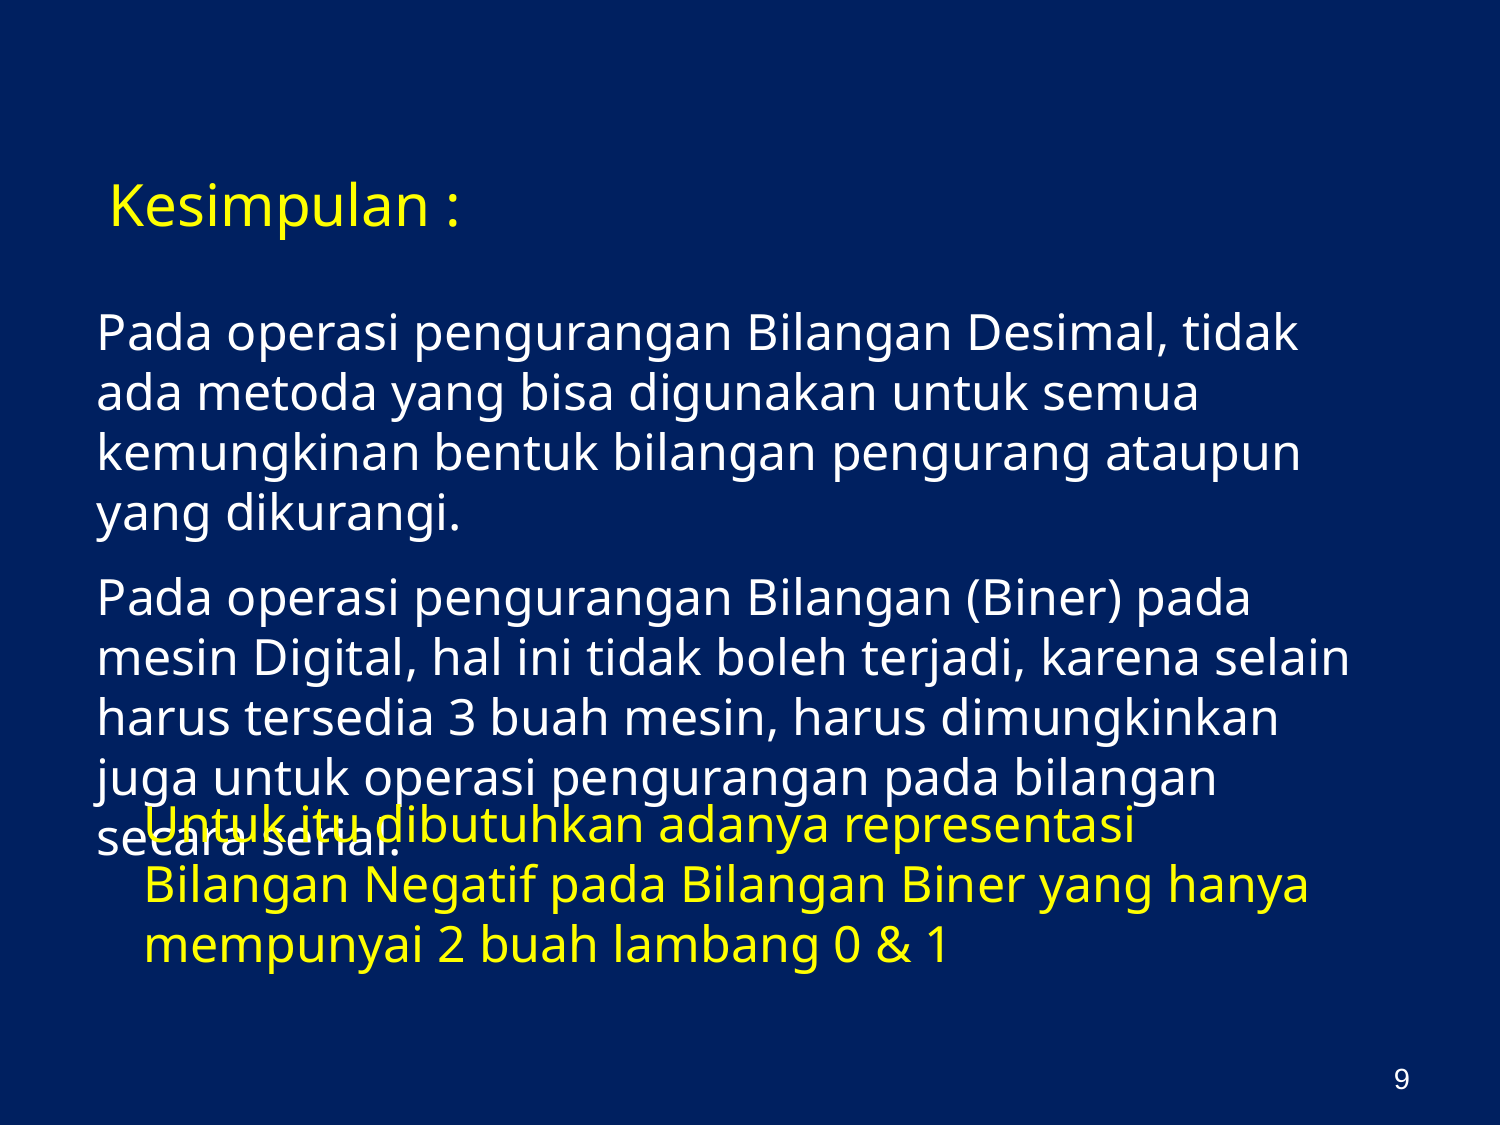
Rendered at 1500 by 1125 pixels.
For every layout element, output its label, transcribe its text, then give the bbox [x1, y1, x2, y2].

list Kesimpulan : [93, 160, 587, 292]
slide_number 9 [1074, 1024, 1426, 1103]
text_box Pada operasi pengurangan Bilangan Desimal, tidak ada metoda yang bisa digunakan untuk semua kemungkinan bentuk bilangan pengurang ataupun yang dikurangi. Pada operasi pengurangan Bilangan (Biner) pada mesin Digital, hal ini tidak boleh terjadi, karena selain harus tersedia 3 buah mesin, harus dimungkinkan juga untuk operasi pengurangan pada bilangan secara serial. [82, 292, 1395, 873]
text_box Untuk itu dibutuhkan adanya representasi Bilangan Negatif pada Bilangan Biner yang hanya mempunyai 2 buah lambang 0 & 1 [128, 785, 1336, 980]
